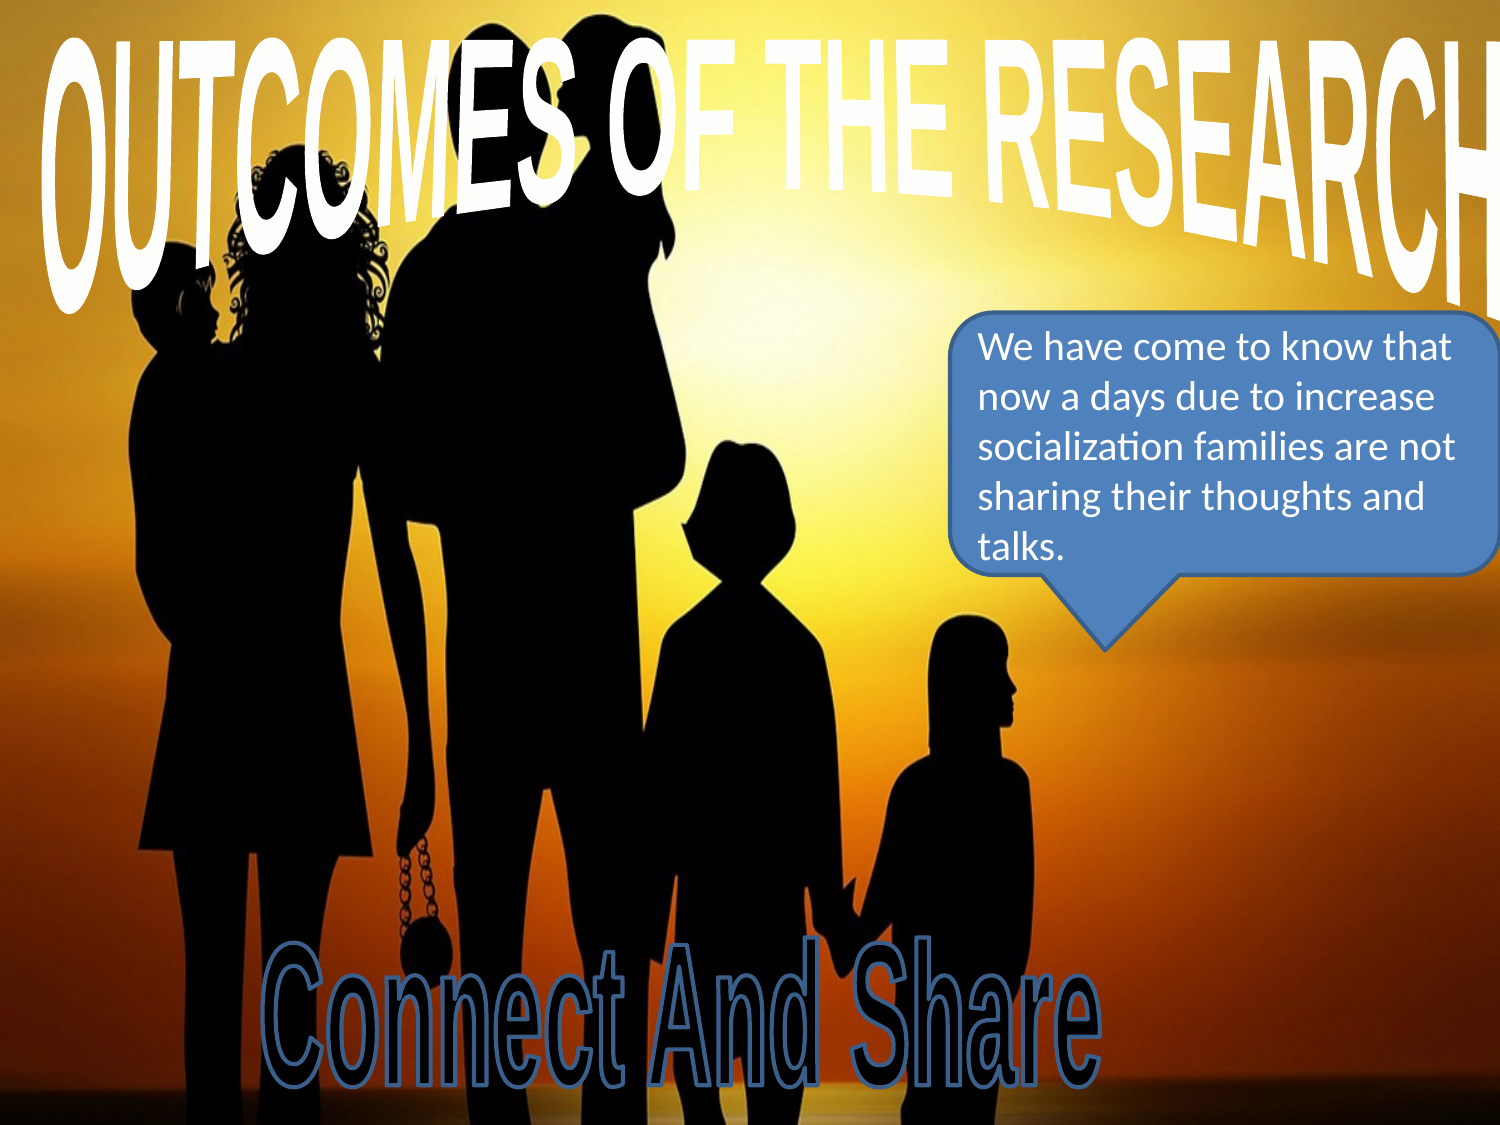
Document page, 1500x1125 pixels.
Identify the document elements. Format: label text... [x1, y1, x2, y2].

text_box Connect And Share [440, 973, 489, 1088]
text_box Connect And Share [326, 973, 379, 1090]
picture [0, 0, 1500, 1125]
text_box Connect And Share [849, 940, 909, 1090]
text_box Connect And Share [914, 935, 963, 1088]
text_box Connect And Share [592, 949, 626, 1090]
text_box Connect And Share [260, 940, 325, 1090]
text_box Connect And Share [1053, 973, 1102, 1090]
text_box Connect And Share [384, 973, 433, 1088]
text_box Connect And Share [493, 973, 542, 1090]
text_box Connect And Share [544, 973, 594, 1090]
text_box We have come to know that now a days due to increase socialization families are not sharing their thoughts and talks. [947, 310, 1500, 653]
text_box Connect And Share [966, 973, 1053, 1090]
text_box Connect And Share [646, 942, 712, 1088]
text_box Connect And Share [716, 973, 765, 1088]
text_box Connect And Share [769, 935, 820, 1090]
